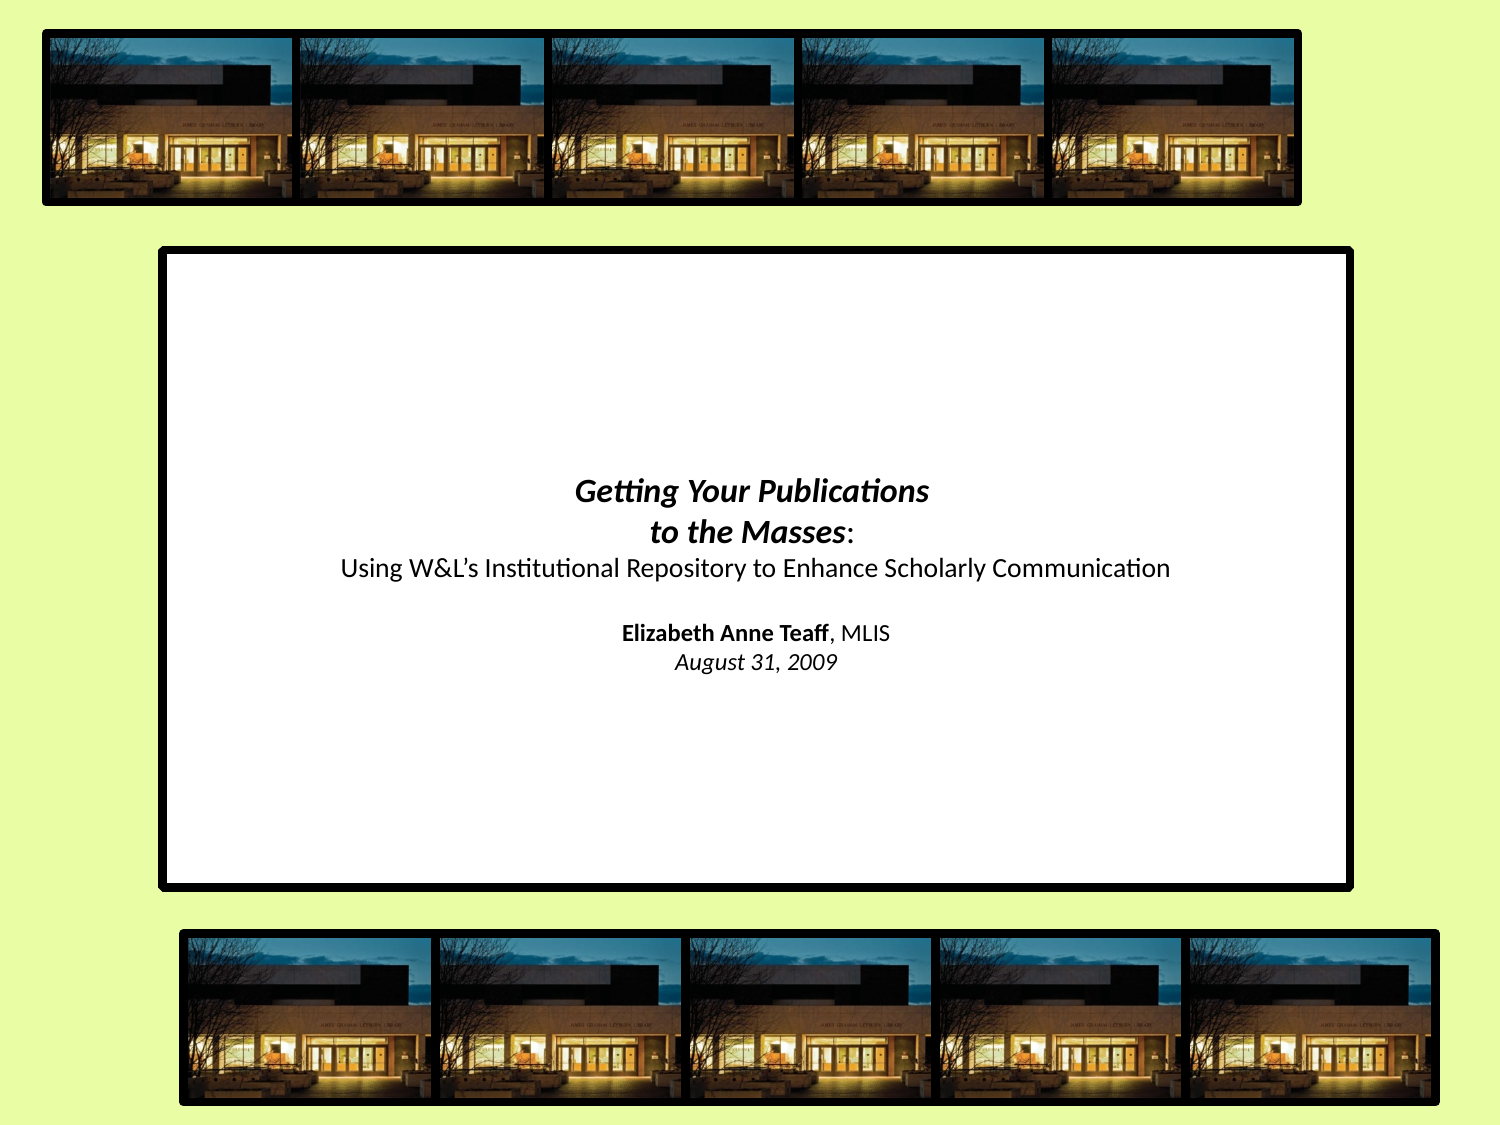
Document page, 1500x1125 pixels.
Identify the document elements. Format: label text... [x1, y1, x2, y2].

picture [799, 37, 1044, 199]
picture [437, 937, 682, 1099]
picture [687, 937, 932, 1099]
picture [937, 937, 1182, 1099]
picture [187, 937, 432, 1099]
picture [49, 37, 294, 199]
title Getting Your Publications to the Masses: Using W&L’s Institutional Repository to Enhance Scholarly Communication Elizabeth Anne Teaff, MLIS August 31, 2009 [162, 249, 1350, 888]
picture [549, 37, 794, 199]
picture [1049, 37, 1294, 199]
picture [299, 37, 544, 199]
picture [1187, 937, 1432, 1099]
